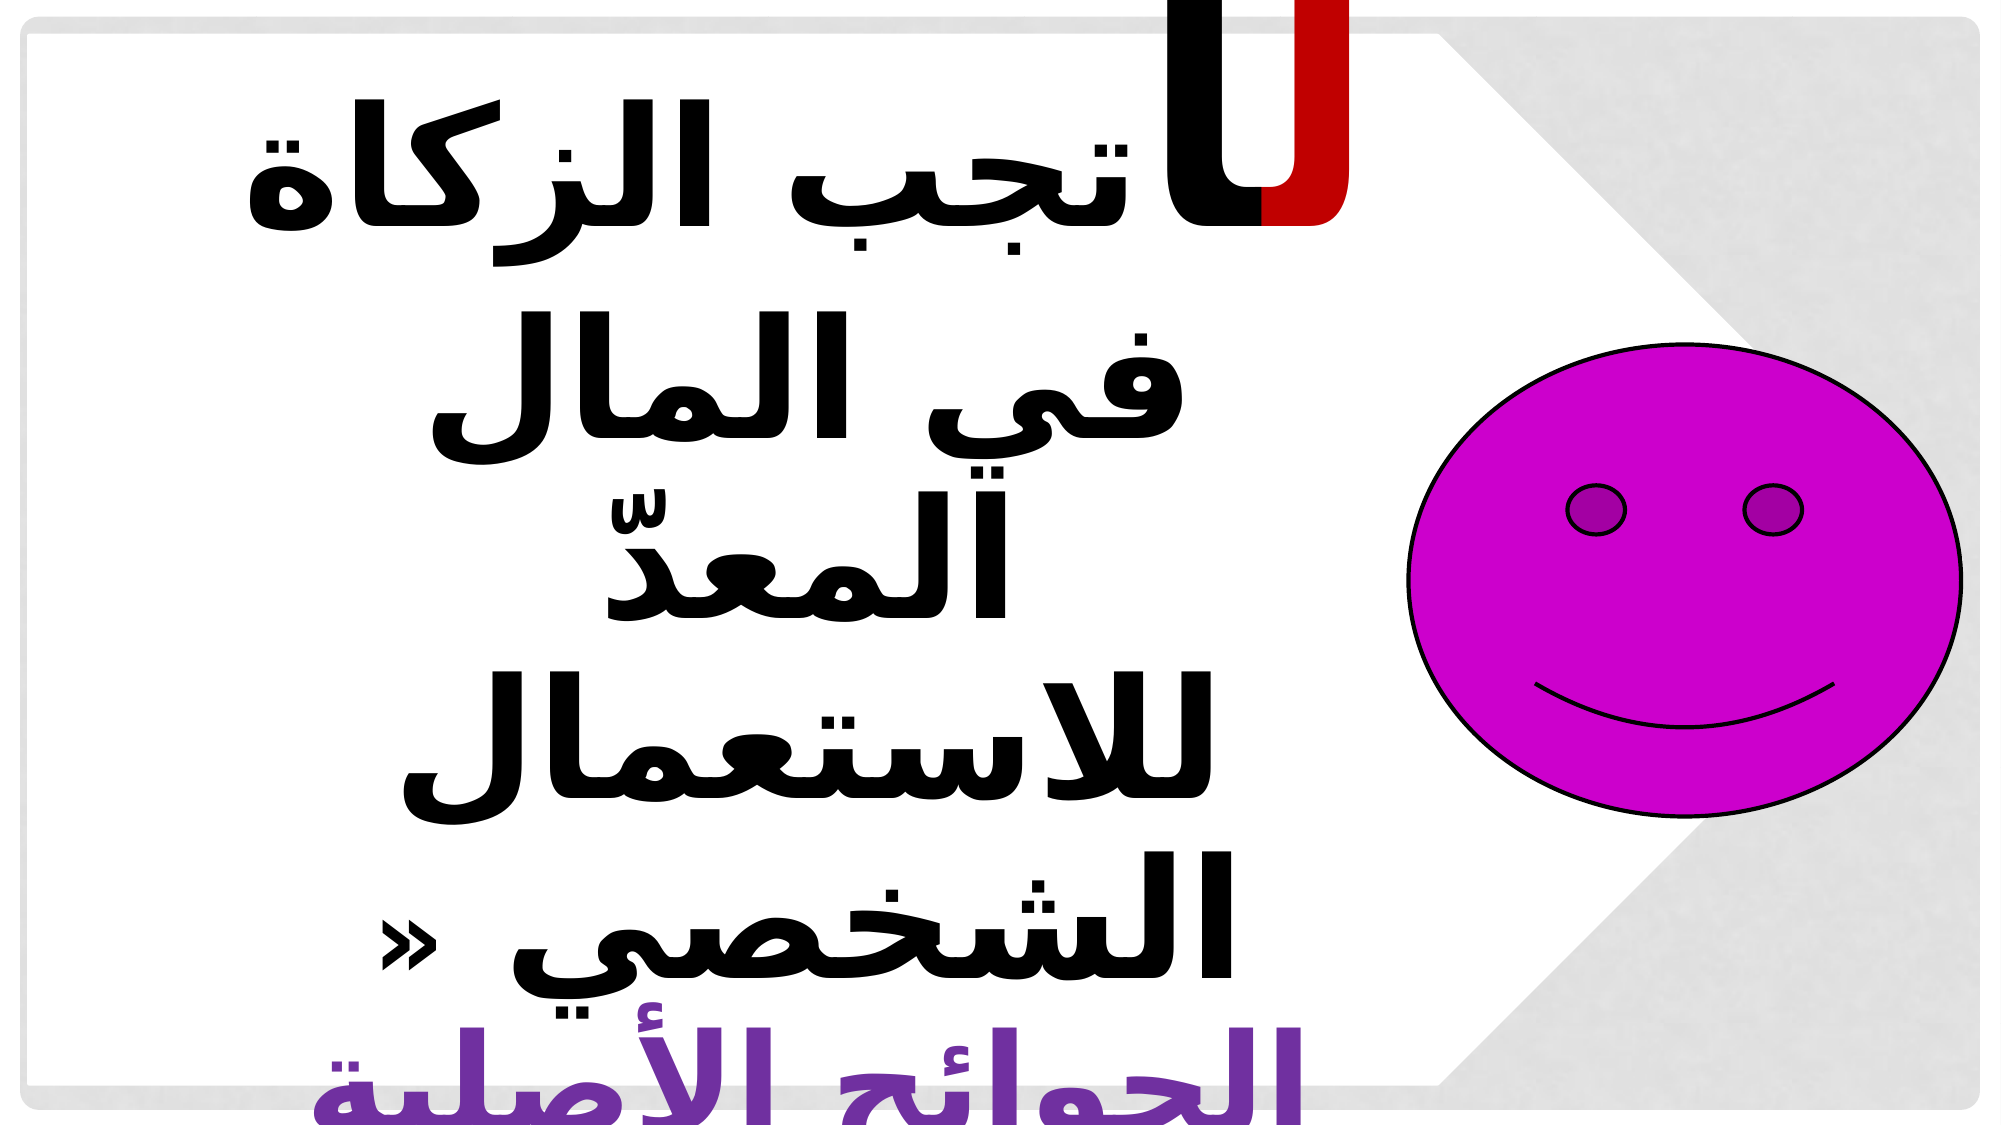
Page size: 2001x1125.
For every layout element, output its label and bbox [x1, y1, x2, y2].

text_box [28, 26, 1962, 1093]
